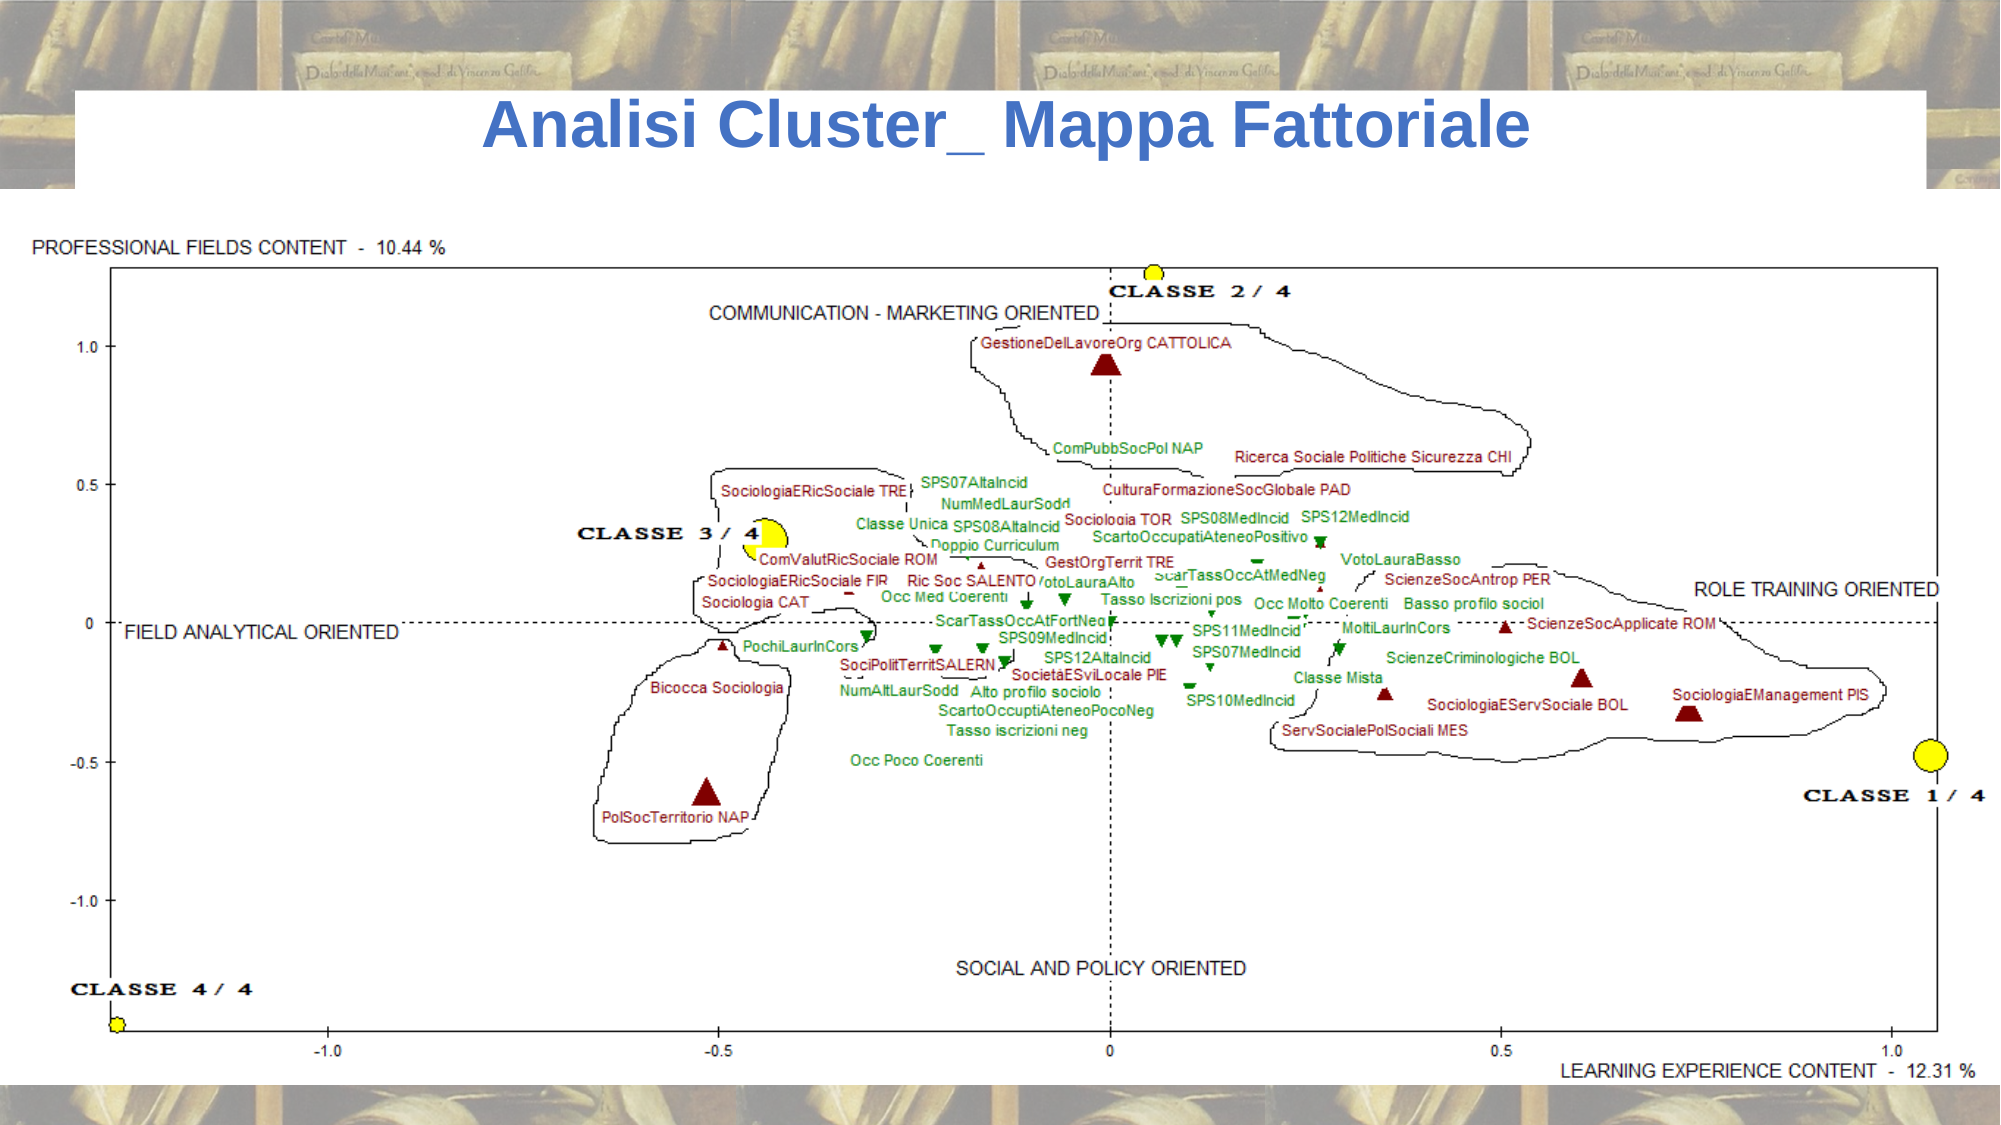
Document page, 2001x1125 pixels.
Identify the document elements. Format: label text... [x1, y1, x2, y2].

text_box Analisi Cluster_ Mappa Fattoriale [466, 73, 1548, 168]
picture [0, 189, 2000, 1085]
